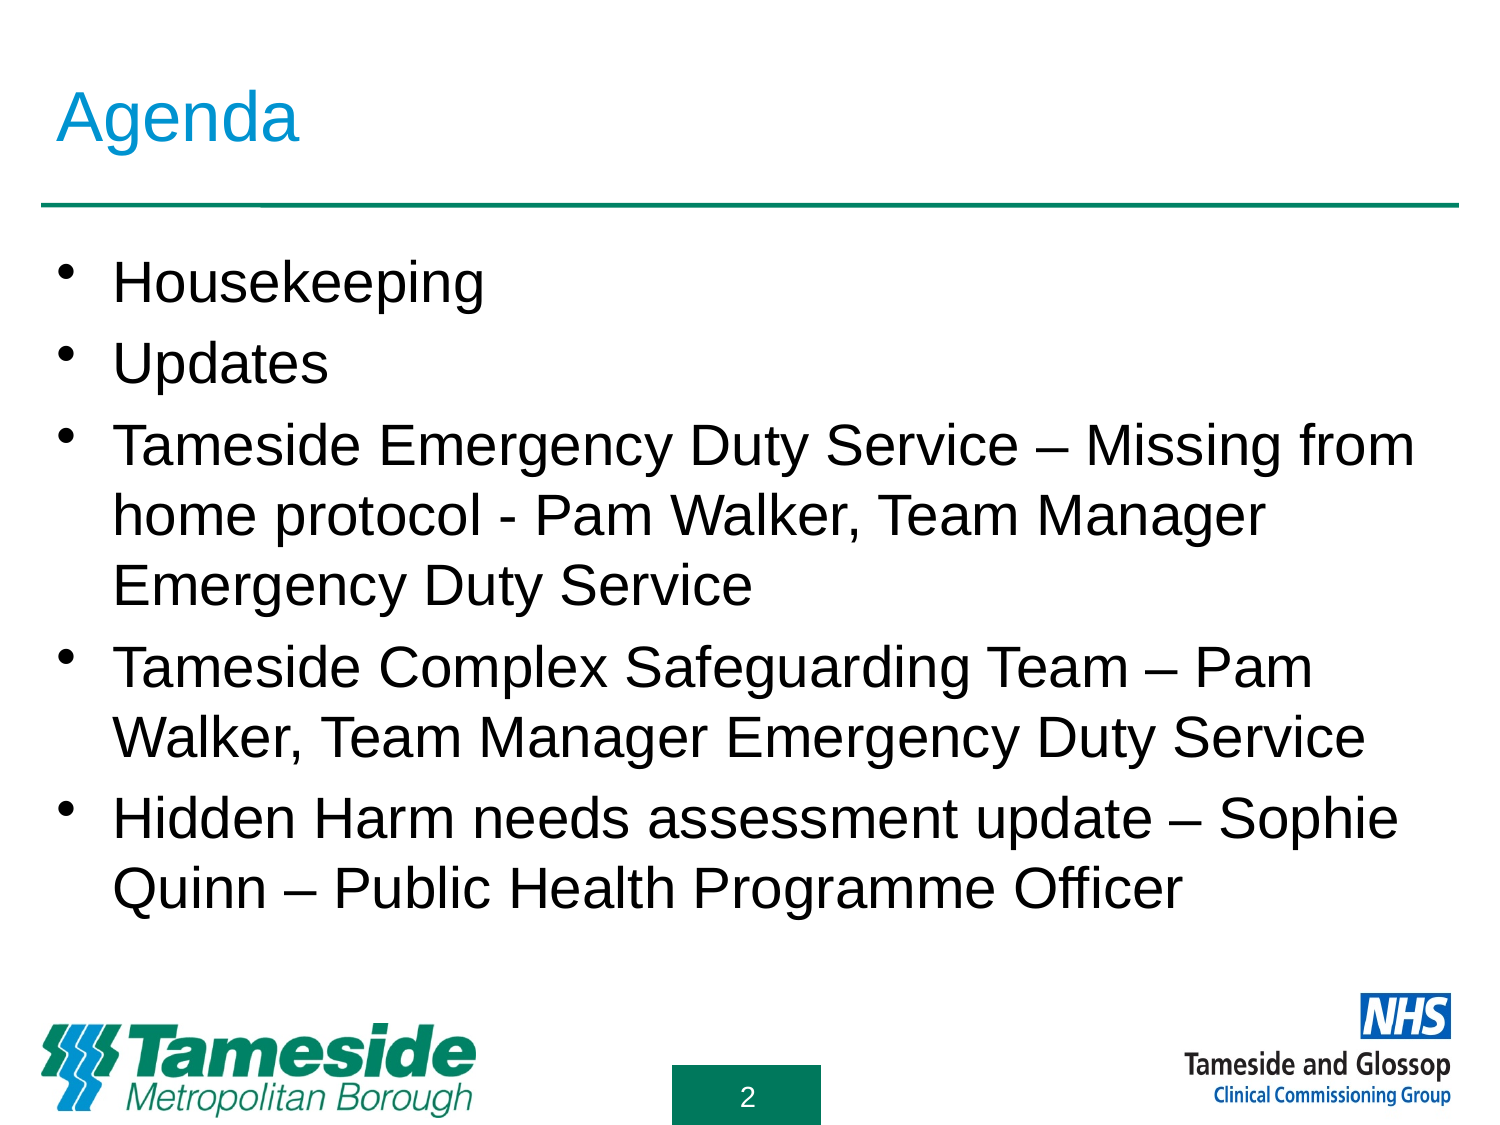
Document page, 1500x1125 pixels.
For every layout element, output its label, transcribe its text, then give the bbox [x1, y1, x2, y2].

list Housekeeping Updates Tameside Emergency Duty Service – Missing from home protocol - Pam Walker, Team Manager Emergency Duty Service Tameside Complex Safeguarding Team – Pam Walker, Team Manager Emergency Duty Service Hidden Harm needs assessment update – Sophie Quinn – Public Health Programme Officer [41, 236, 1459, 979]
picture [1069, 990, 1487, 1125]
picture [41, 1023, 476, 1118]
title Agenda [41, 19, 1459, 207]
slide_number 2 [572, 1070, 924, 1125]
